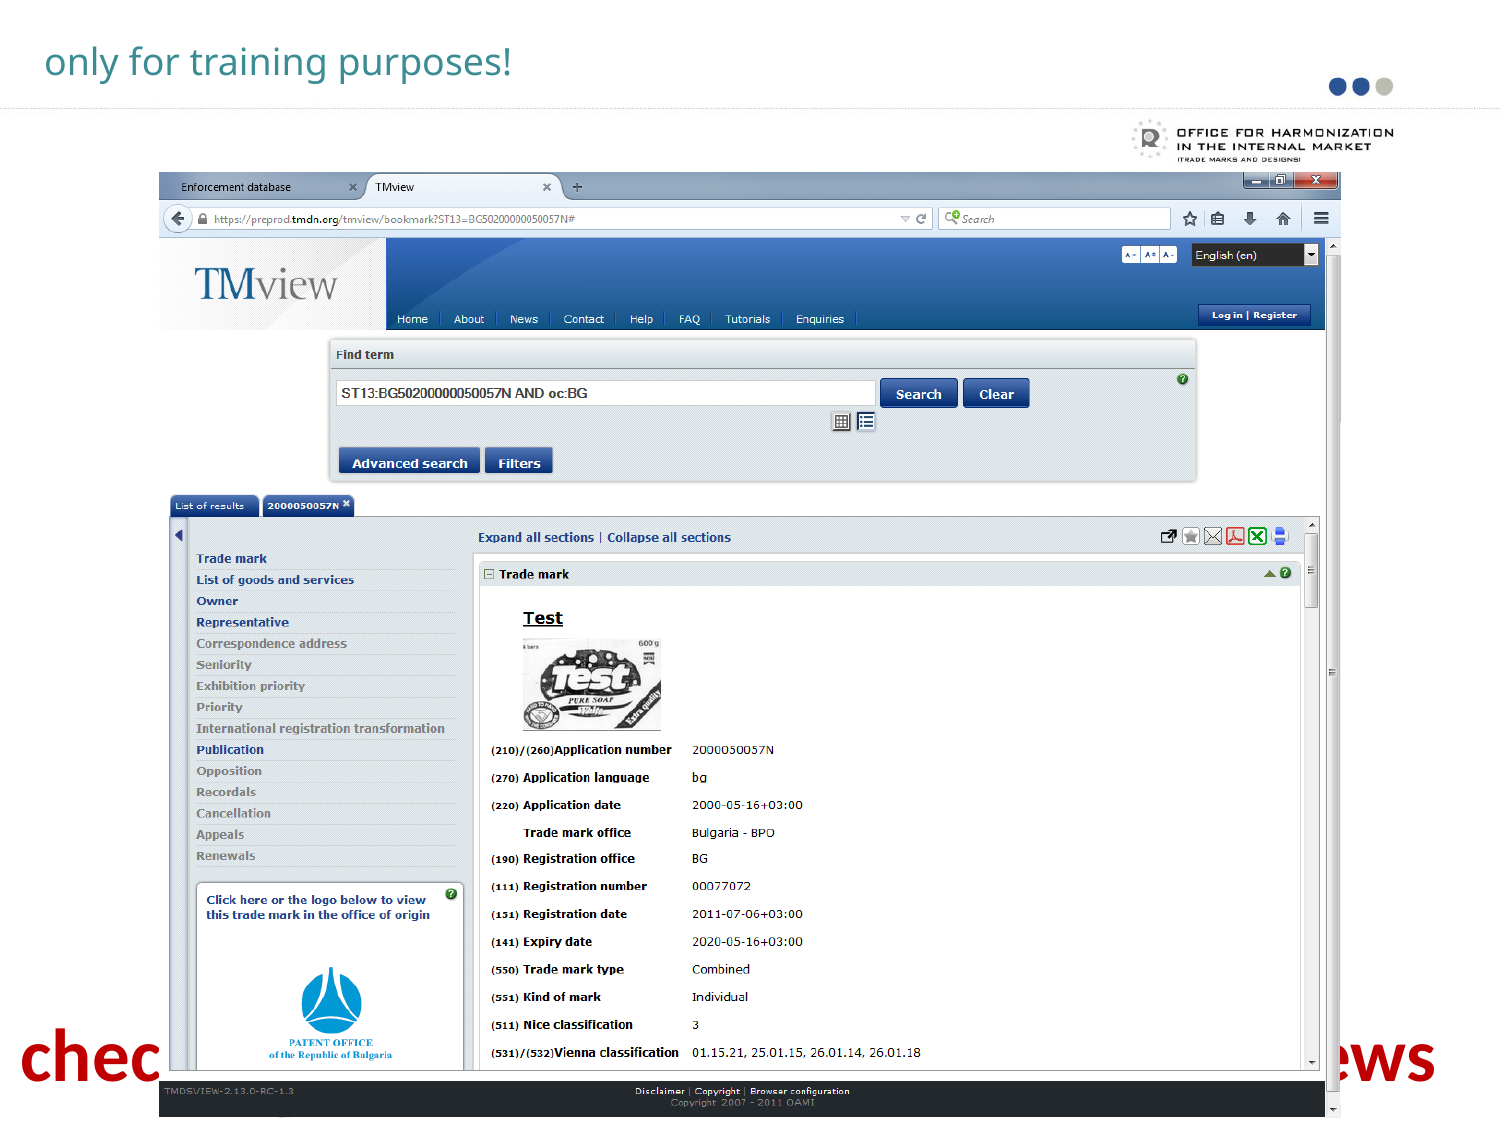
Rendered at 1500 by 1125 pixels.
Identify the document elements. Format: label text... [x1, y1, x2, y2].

text_box check IPR through its ref. number in TMViews [1346, 999, 1471, 1105]
text_box only for training purposes! [29, 30, 727, 91]
text_box check IPR through its ref. number in TMViews [5, 999, 153, 1105]
picture [0, 0, 1500, 1125]
